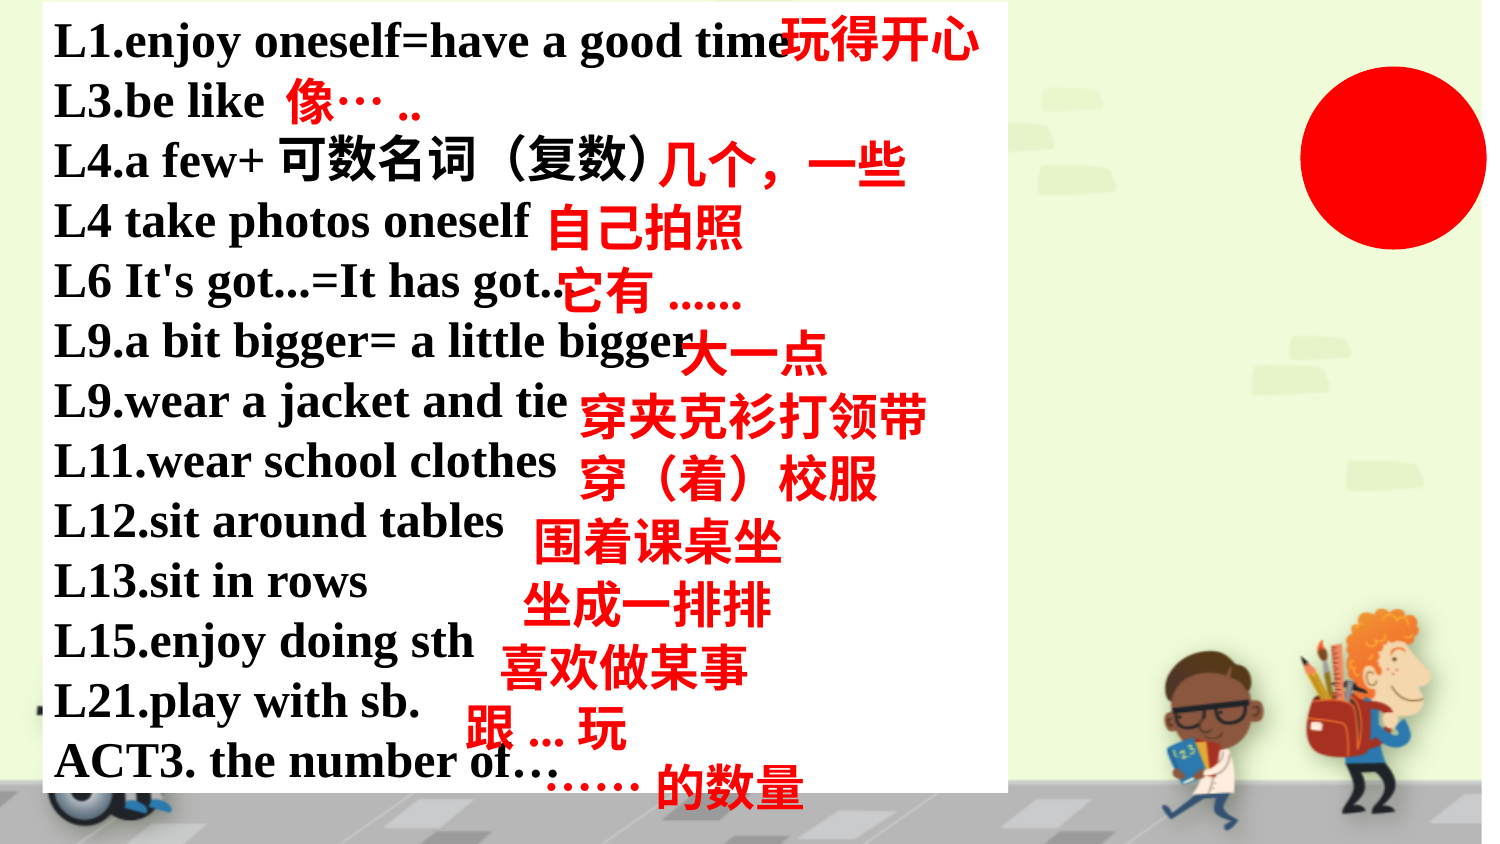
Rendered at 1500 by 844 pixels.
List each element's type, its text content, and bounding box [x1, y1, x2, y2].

text_box [1300, 66, 1487, 250]
picture [0, 0, 1482, 844]
text_box L1.enjoy oneself=have a good time L3.be like L4.a few+可数名词（复数） L4 take photos oneself L6 It's got...=It has got... L9.a bit bigger= a little bigger L9.wear a jacket and tie L11.wear school clothes L12.sit around tables L13.sit in rows L15.enjoy doing sth L21.play with sb. ACT3. the number of… [42, 1, 273, 794]
text_box 玩得开心 像….. 几个，一些 自己拍照 它有...... 大一点 穿夹克衫打领带 穿（着）校服 围着课桌坐 坐成一排排 喜欢做某事 跟...玩 ……的数量 [273, 1, 1227, 823]
